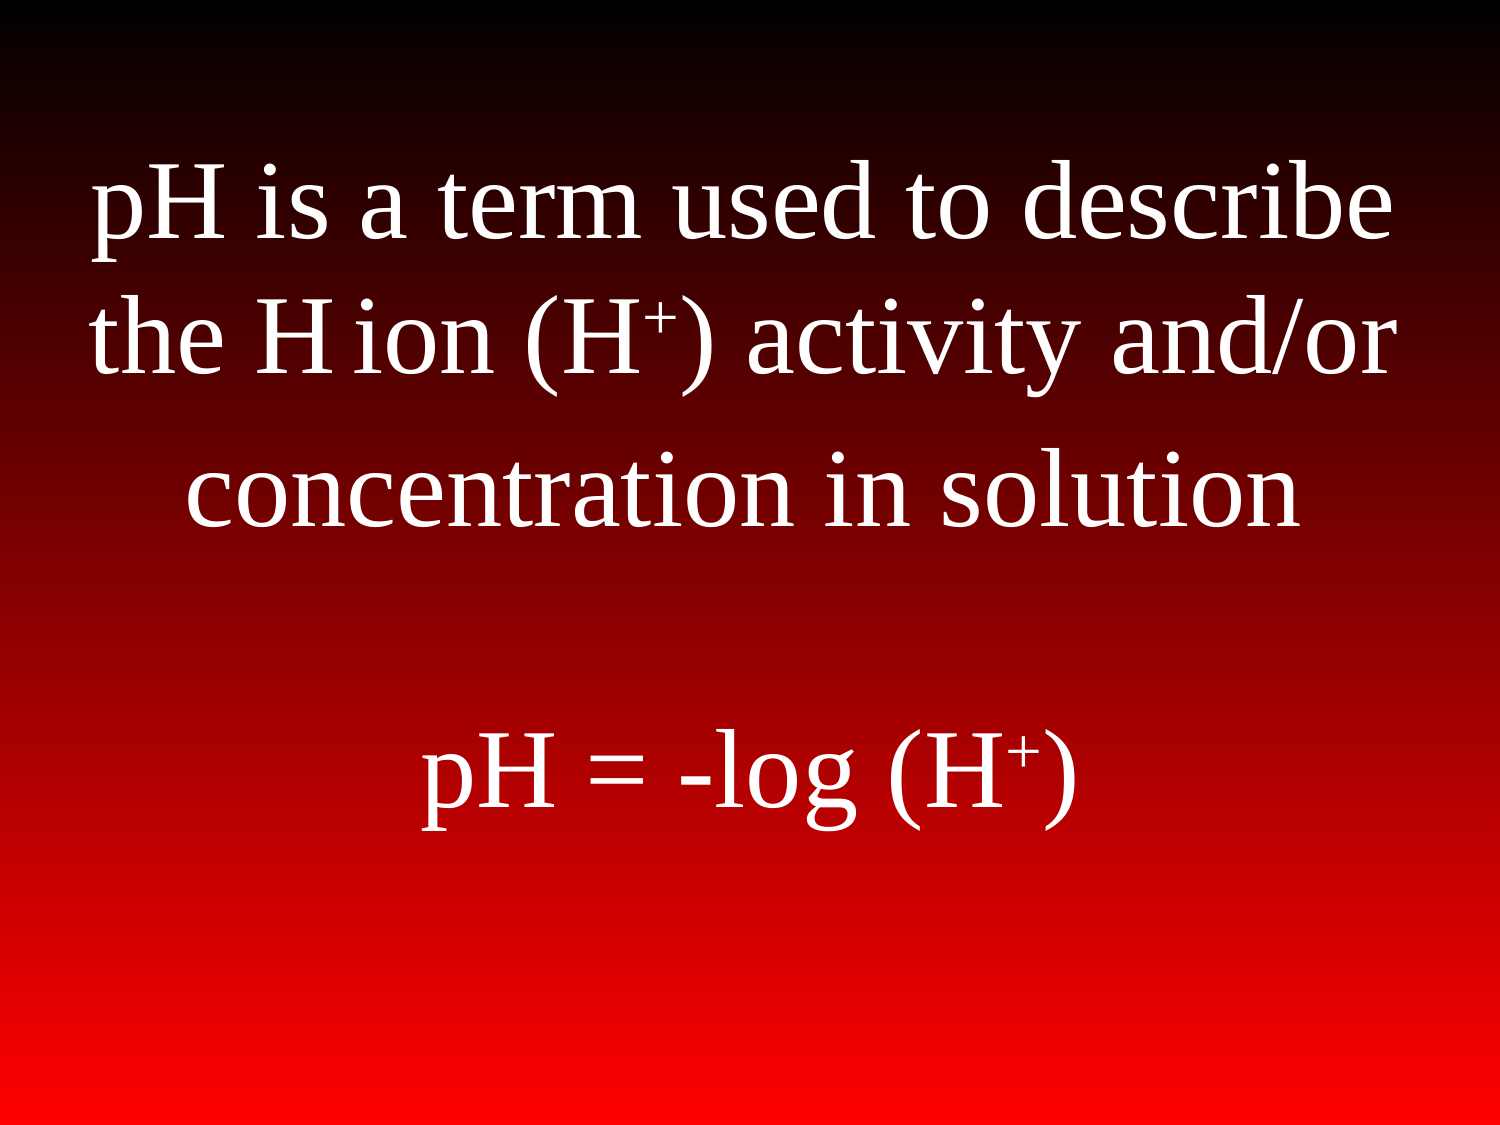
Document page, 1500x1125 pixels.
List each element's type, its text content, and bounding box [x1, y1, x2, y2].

subtitle pH = -log (H+) [225, 687, 1275, 975]
title pH is a term used to describe the H ion (H+) activity and/or concentration in solution [50, 62, 1438, 613]
